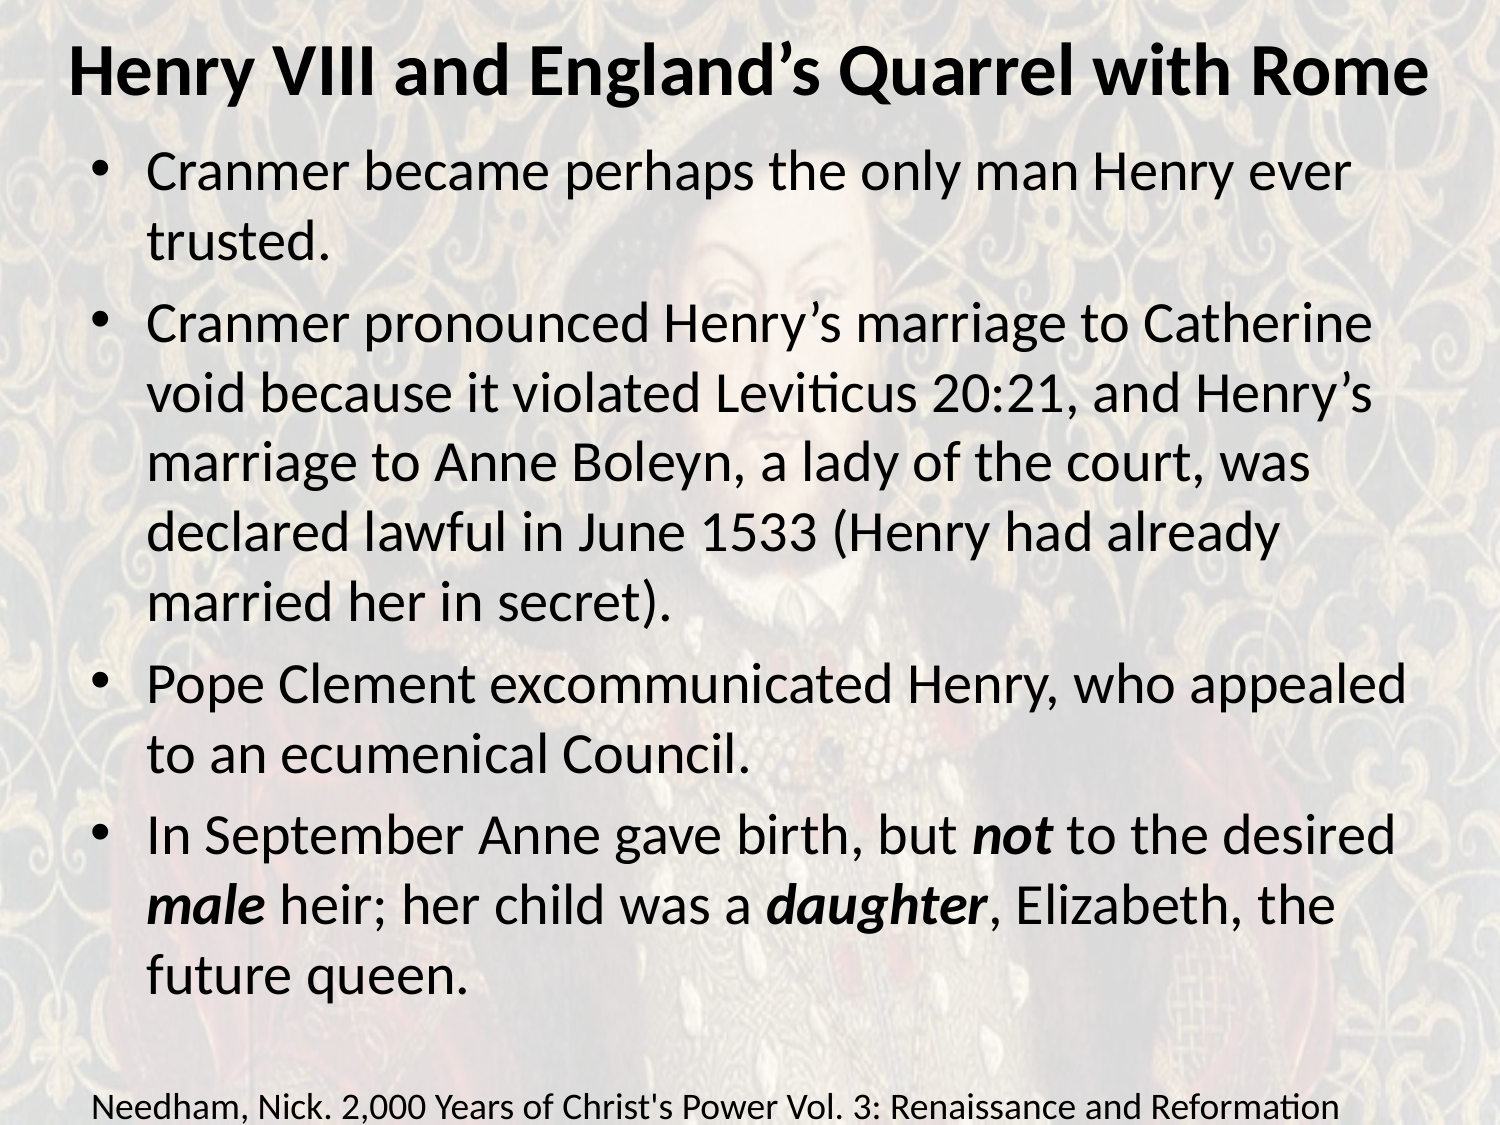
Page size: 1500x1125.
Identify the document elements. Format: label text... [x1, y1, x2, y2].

text_box Needham, Nick. 2,000 Years of Christ's Power Vol. 3: Renaissance and Reformation [76, 1075, 1500, 1125]
list Cranmer became perhaps the only man Henry ever trusted. Cranmer pronounced Henry’s marriage to Catherine void because it violated Leviticus 20:21, and Henry’s marriage to Anne Boleyn, a lady of the court, was declared lawful in June 1533 (Henry had already married her in secret). Pope Clement excommunicated Henry, who appealed to an ecumenical Council. In September Anne gave birth, but not to the desired male heir; her child was a daughter, Elizabeth, the future queen. [75, 125, 1425, 1075]
title Henry VIII and England’s Quarrel with Rome [0, 4, 1500, 125]
